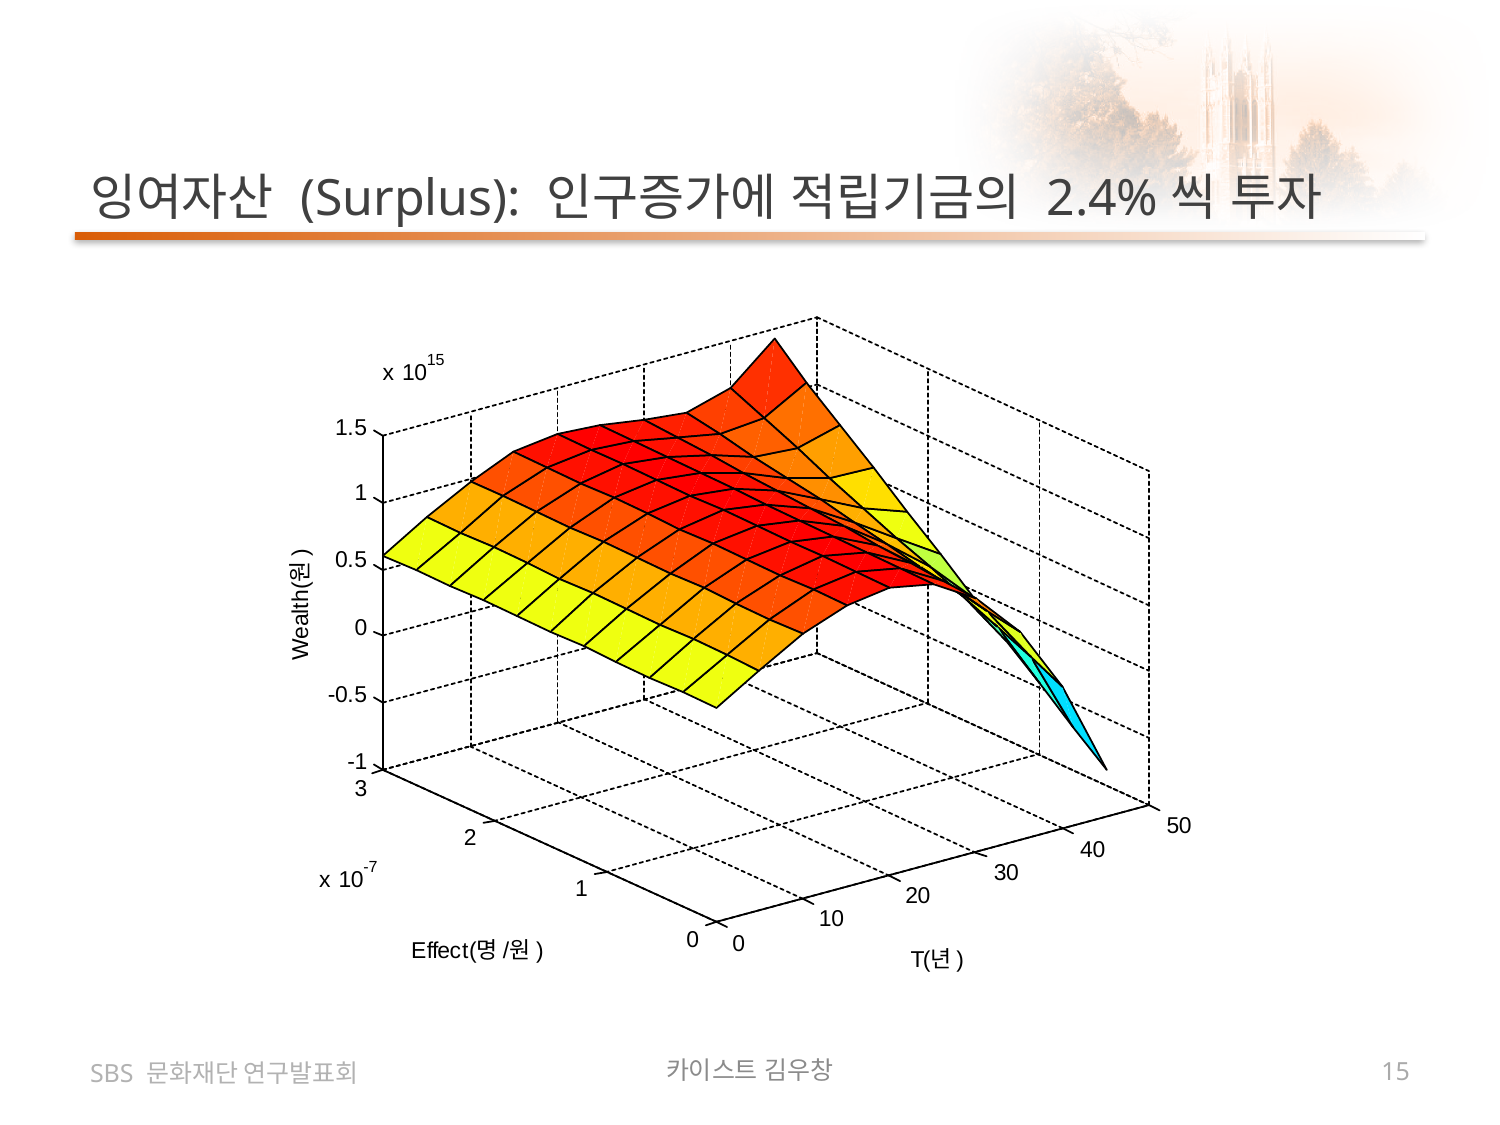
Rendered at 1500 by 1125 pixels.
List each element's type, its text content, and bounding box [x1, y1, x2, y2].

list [255, 262, 1245, 1006]
slide_number 15 [1074, 1042, 1425, 1103]
slide_number SBS 문화재단 연구발표회 [75, 1042, 425, 1103]
title 잉여자산 (Surplus): 인구증가에 적립기금의 2.4%씩 투자 [75, 45, 1425, 233]
footer 카이스트 김우창 [512, 1042, 988, 1103]
